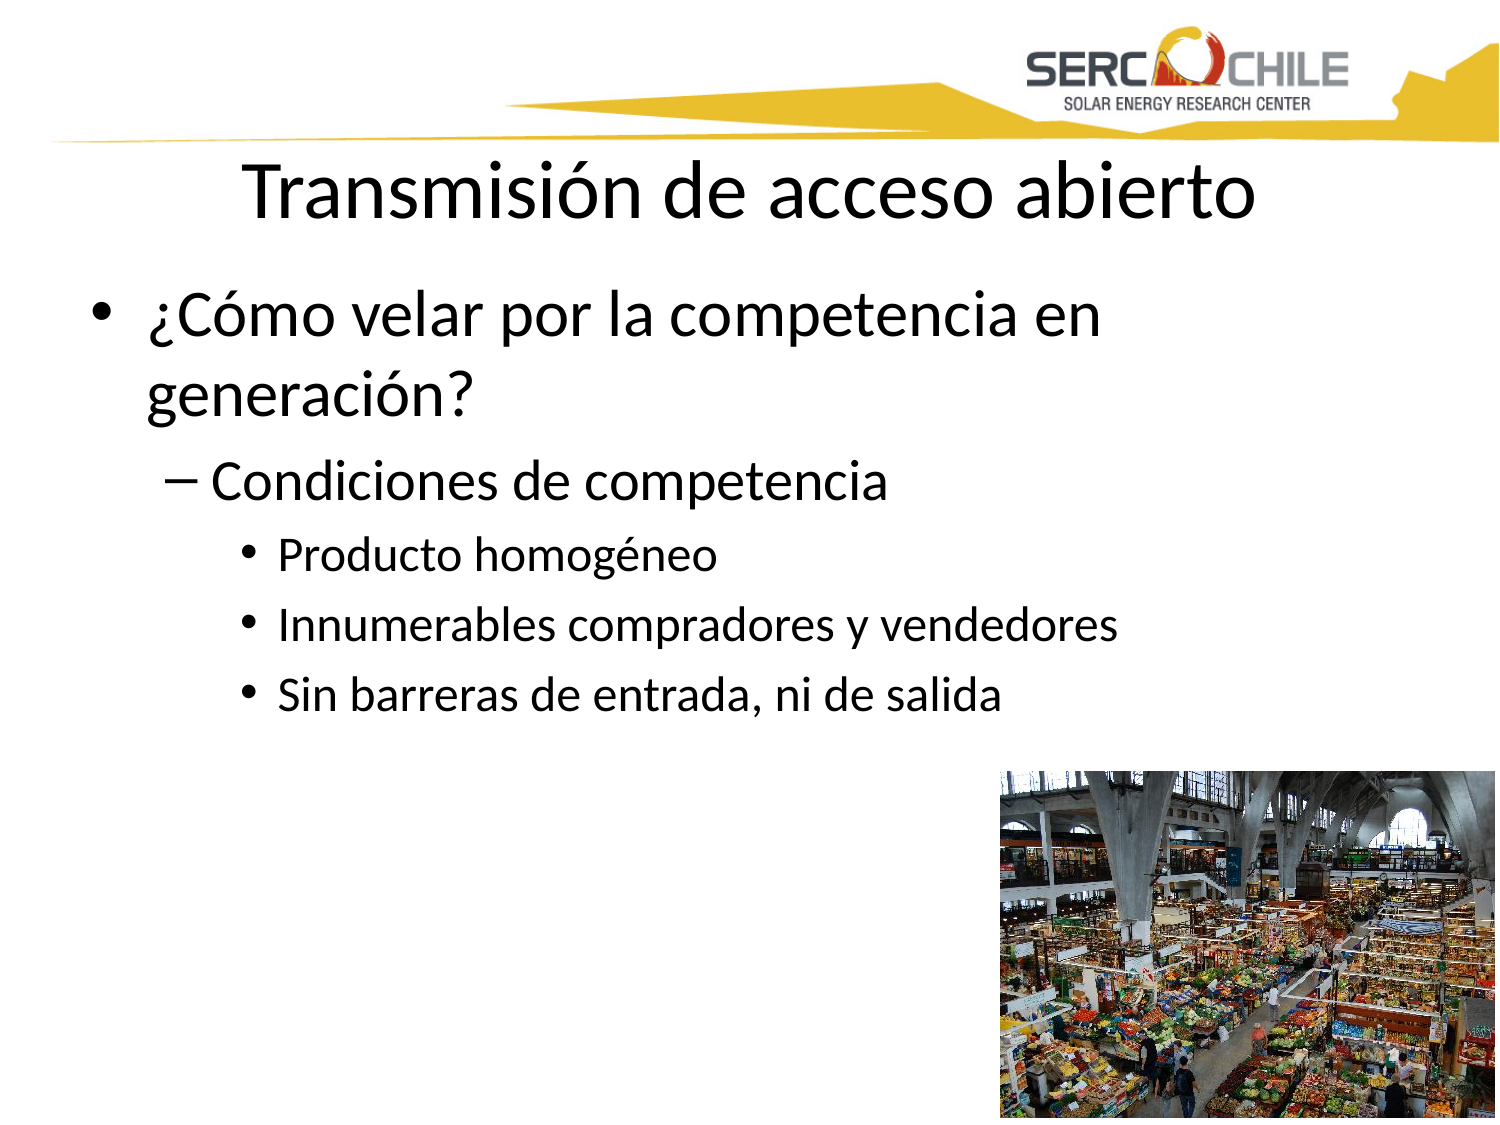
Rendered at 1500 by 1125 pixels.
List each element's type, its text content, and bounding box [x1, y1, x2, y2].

picture [0, 0, 1500, 1125]
title Transmisión de acceso abierto [75, 91, 1425, 262]
list ¿Cómo velar por la competencia en generación? Condiciones de competencia Producto homogéneo Innumerables compradores y vendedores Sin barreras de entrada, ni de salida [75, 262, 1425, 1005]
